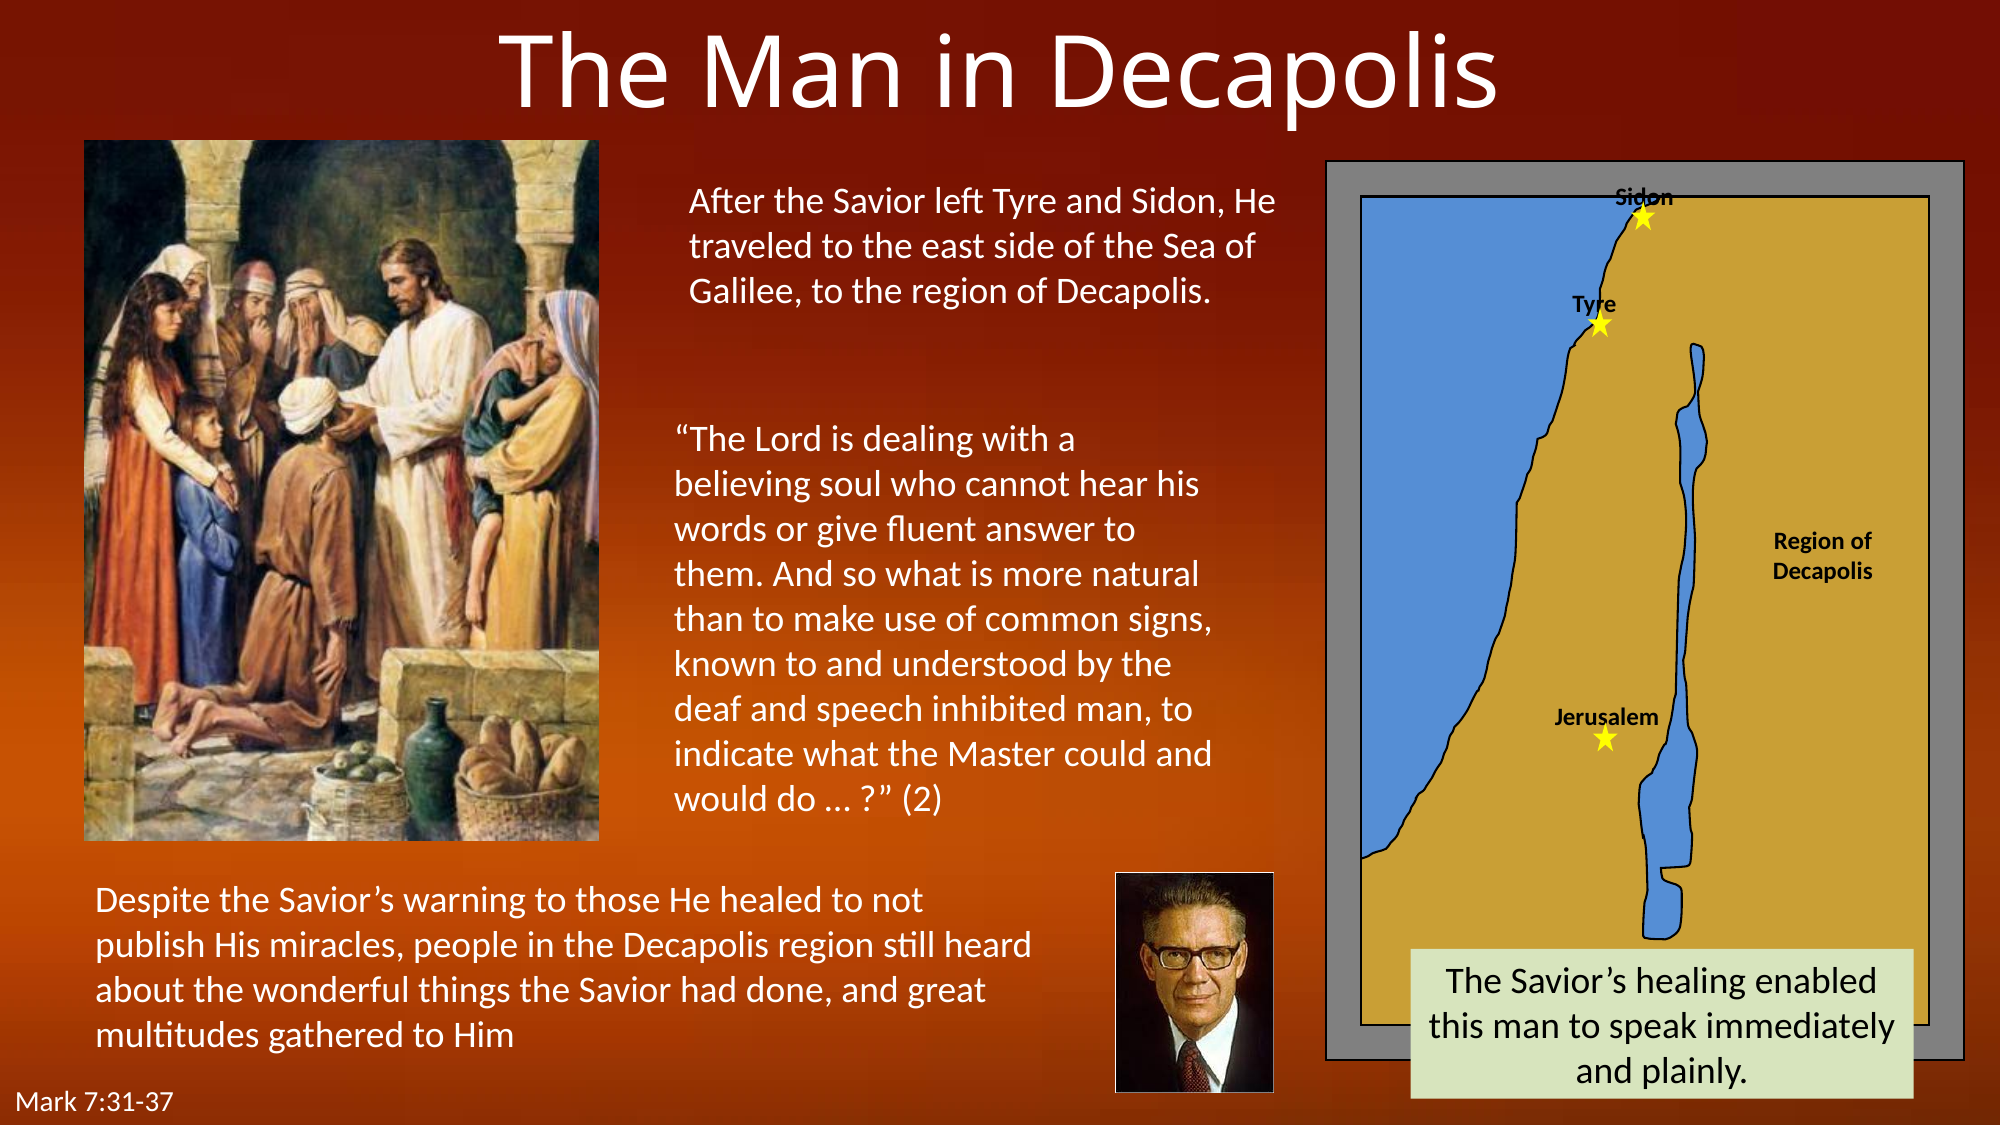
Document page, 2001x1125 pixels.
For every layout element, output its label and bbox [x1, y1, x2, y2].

text_box [1326, 161, 1965, 1061]
picture [0, 0, 2000, 1125]
